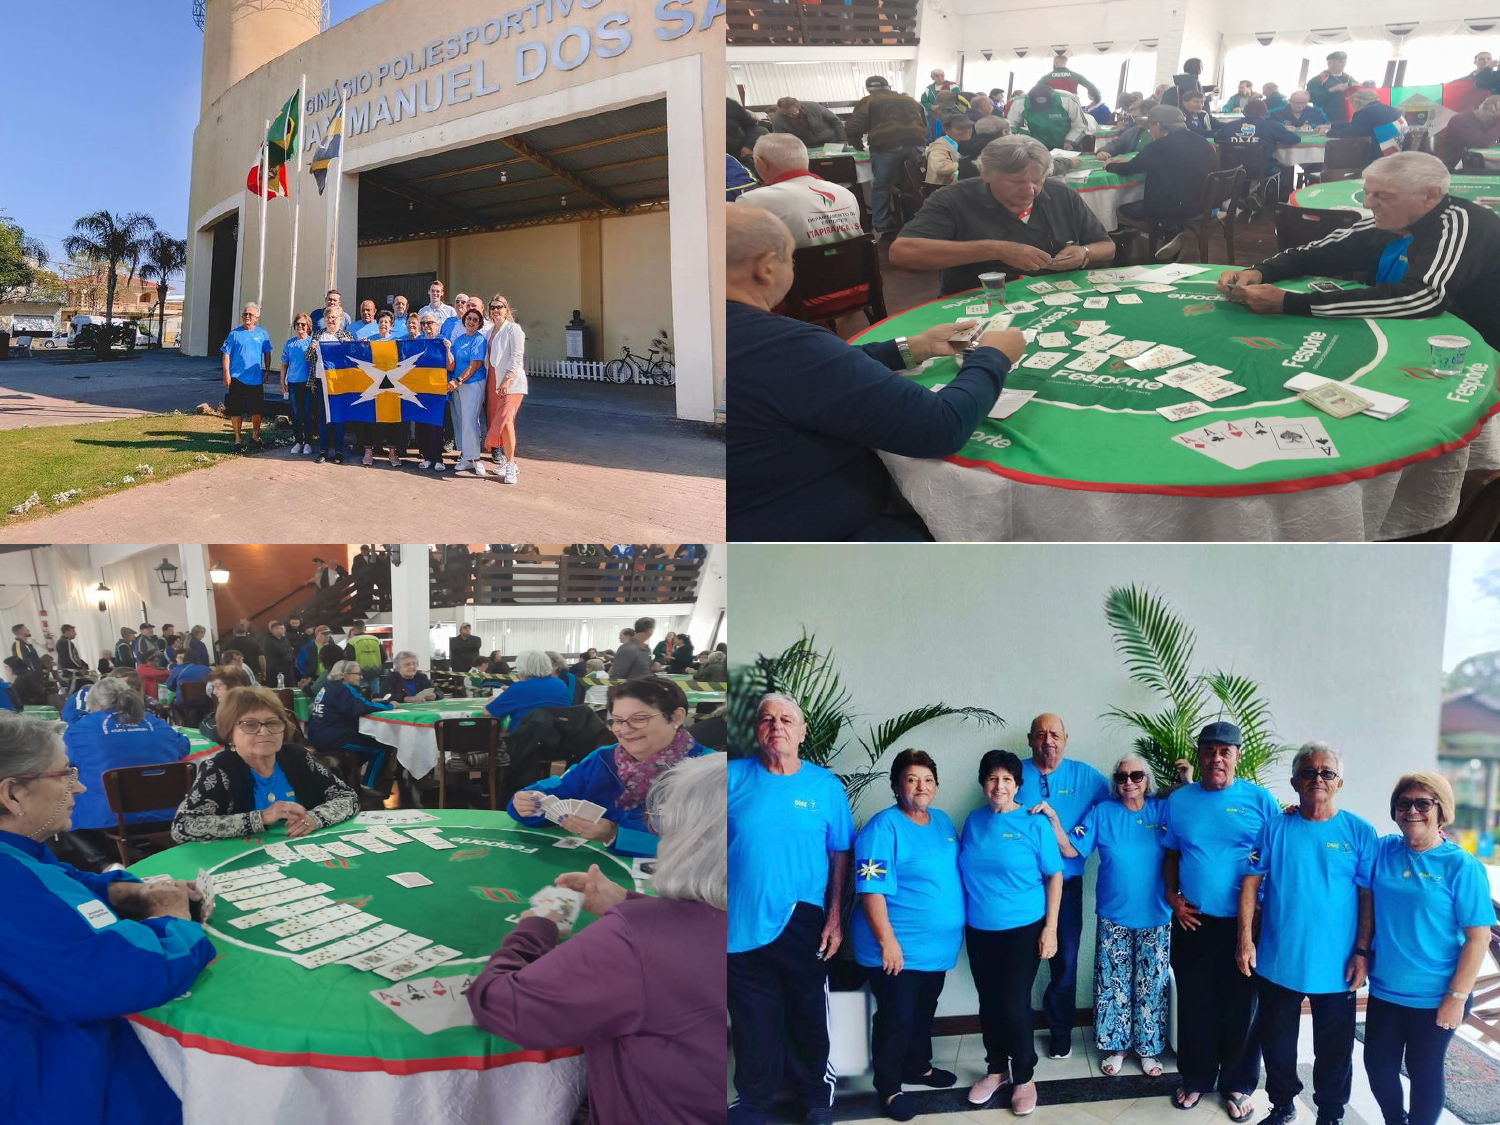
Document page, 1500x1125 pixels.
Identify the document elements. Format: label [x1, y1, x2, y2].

picture [0, 544, 1500, 1125]
list [0, 0, 721, 542]
picture [726, 0, 1500, 543]
